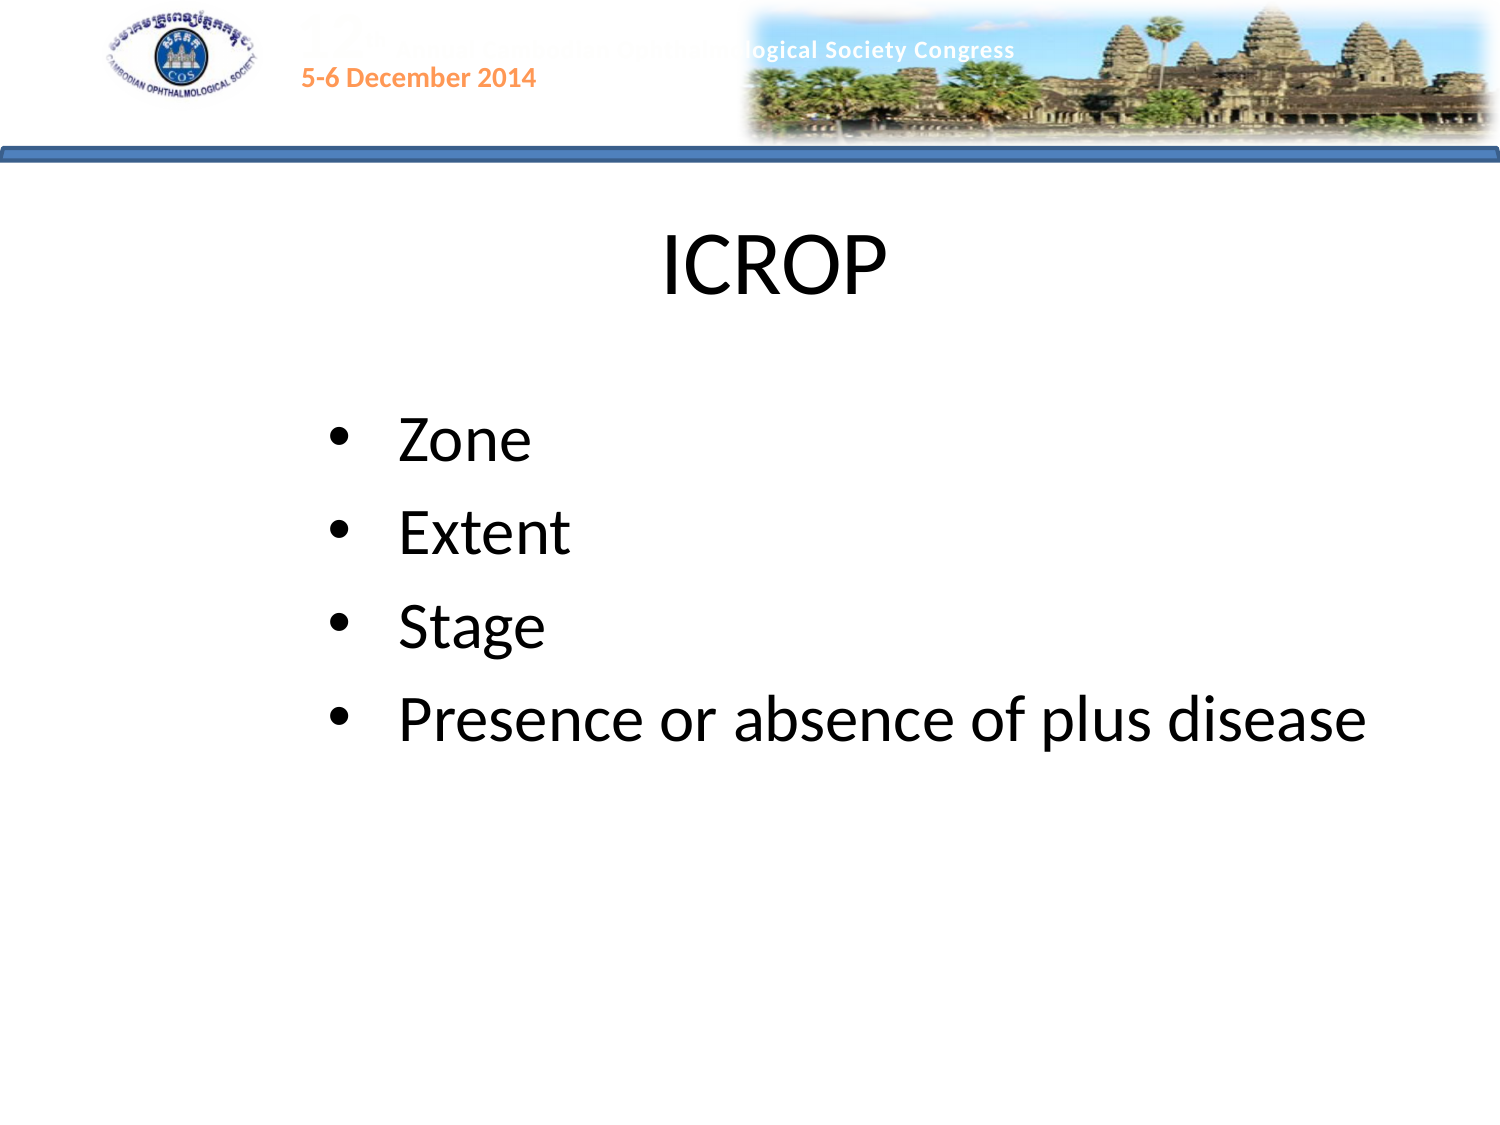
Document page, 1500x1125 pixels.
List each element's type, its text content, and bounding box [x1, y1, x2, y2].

title ICROP [99, 174, 1450, 342]
picture [767, 29, 1472, 121]
picture [118, 17, 247, 95]
list Zone Extent Stage Presence or absence of plus disease [312, 387, 1413, 980]
